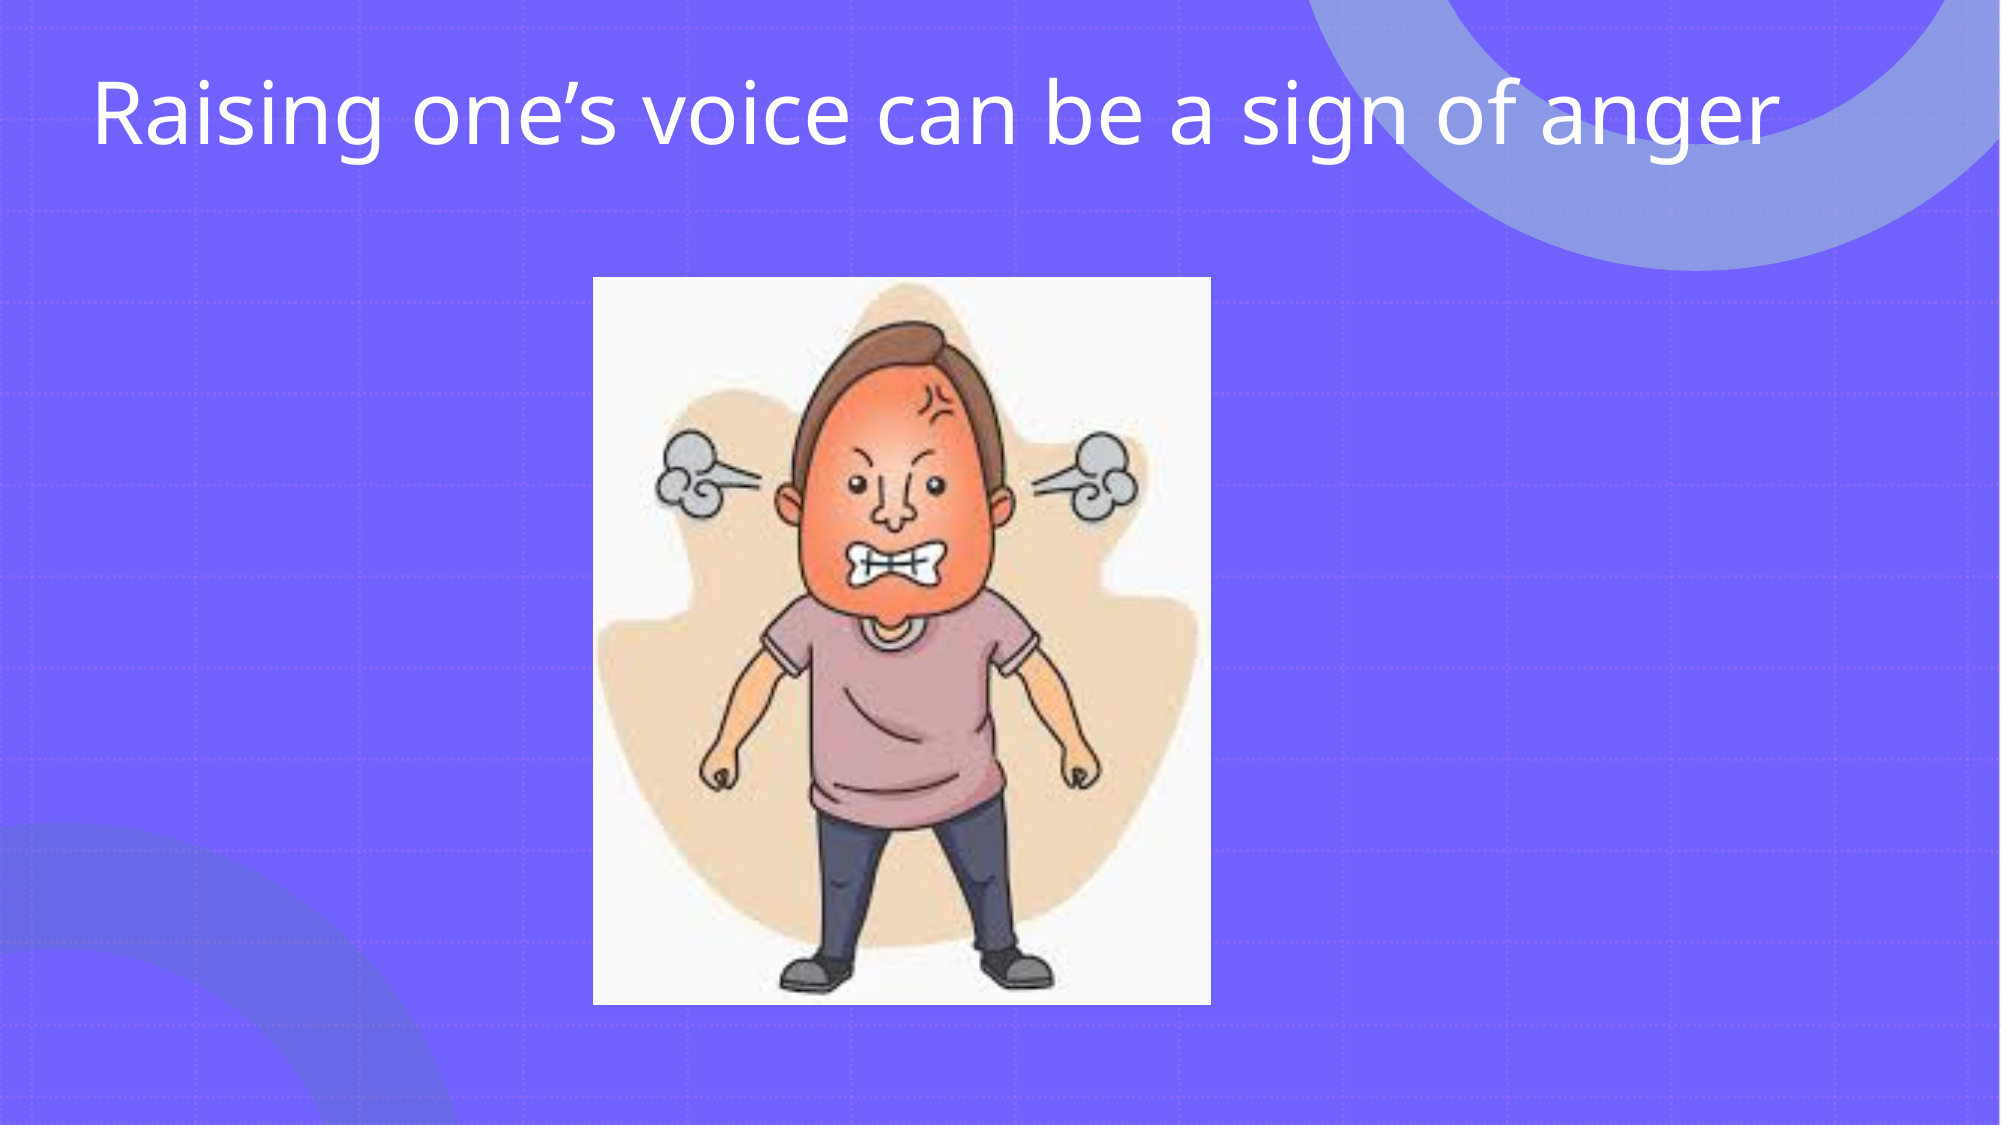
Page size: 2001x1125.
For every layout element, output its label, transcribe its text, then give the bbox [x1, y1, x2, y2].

title Raising one’s voice can be a sign of anger [75, 59, 1834, 278]
picture [593, 277, 1211, 1005]
